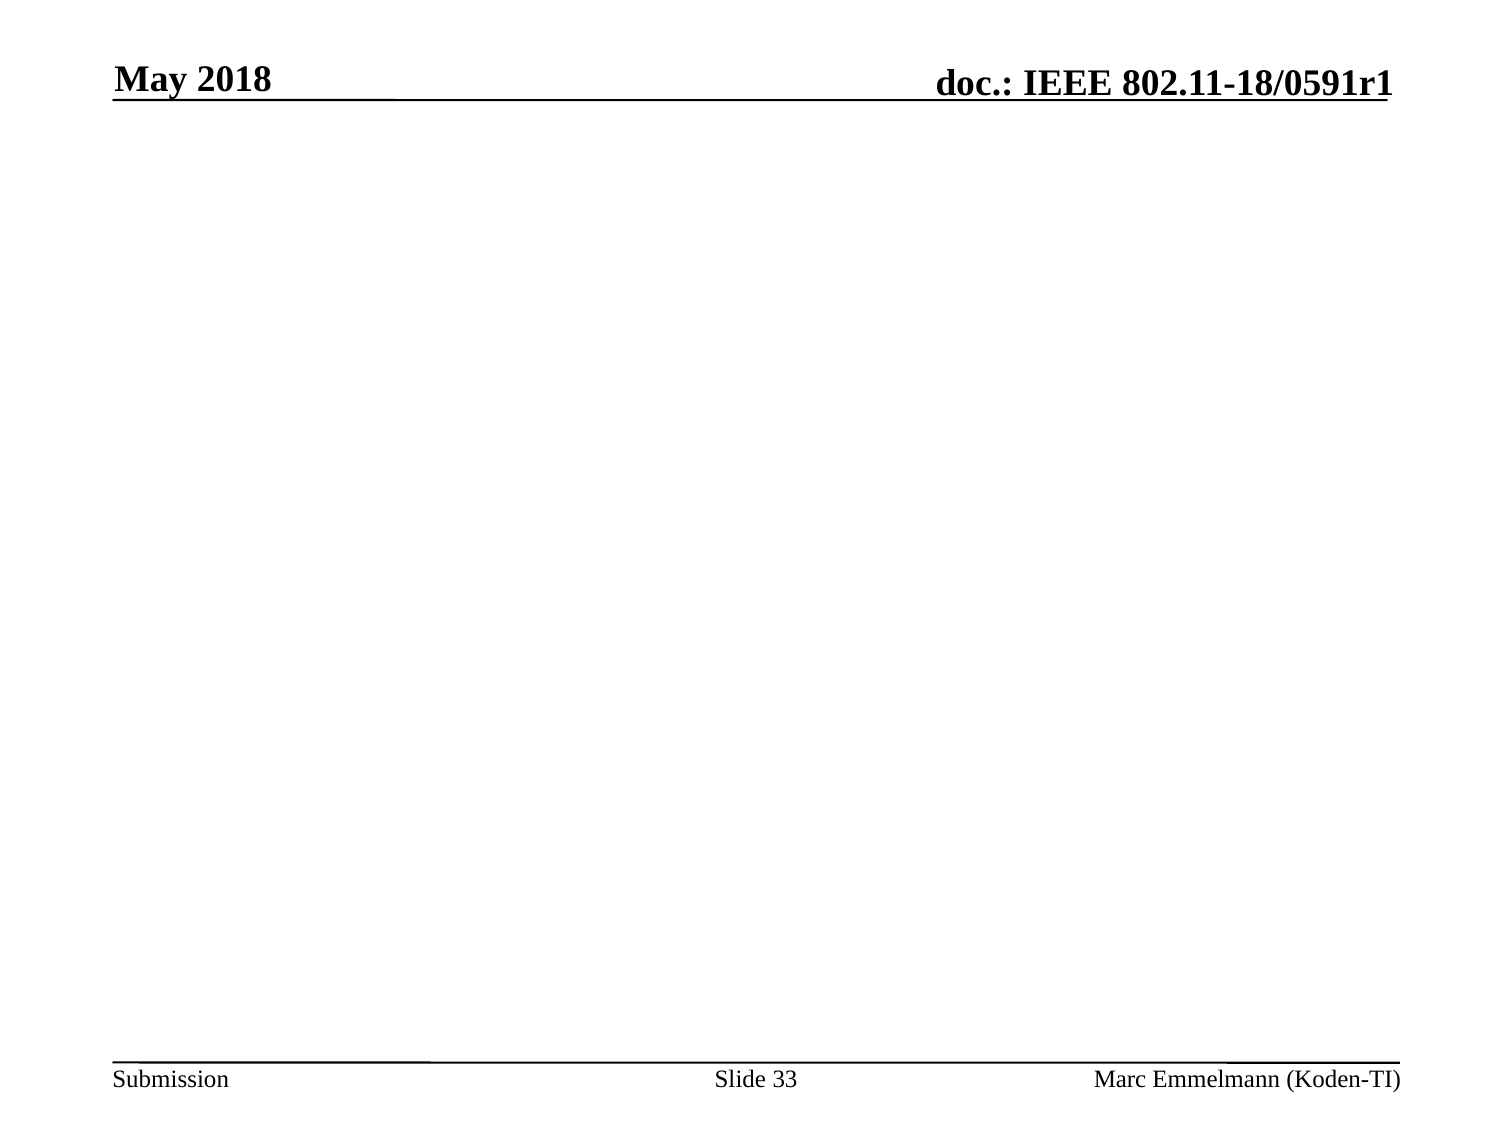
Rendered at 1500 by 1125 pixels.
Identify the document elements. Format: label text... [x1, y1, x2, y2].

slide_number Slide 33 [712, 1061, 800, 1123]
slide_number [114, 54, 423, 100]
footer Marc Emmelmann (Koden-TI) [878, 1061, 1402, 1093]
